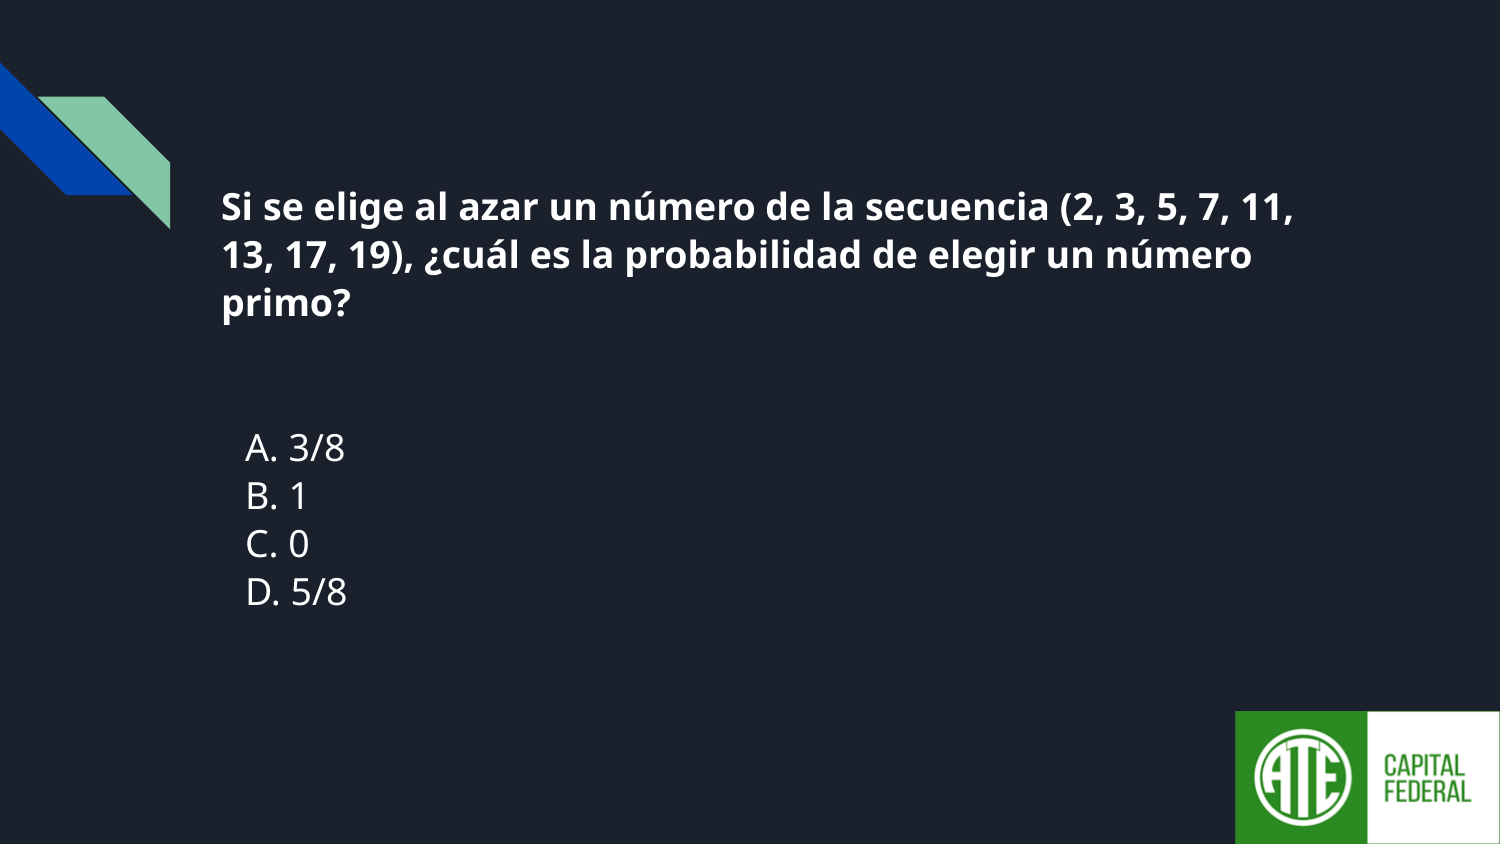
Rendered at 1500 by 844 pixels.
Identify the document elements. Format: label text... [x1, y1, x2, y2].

picture [1235, 711, 1500, 844]
list Si se elige al azar un número de la secuencia (2, 3, 5, 7, 11, 13, 17, 19), ¿cuál es la probabilidad de elegir un número primo? A. 3/8 B. 1 C. 0 D. 5/8 [205, 164, 1361, 643]
